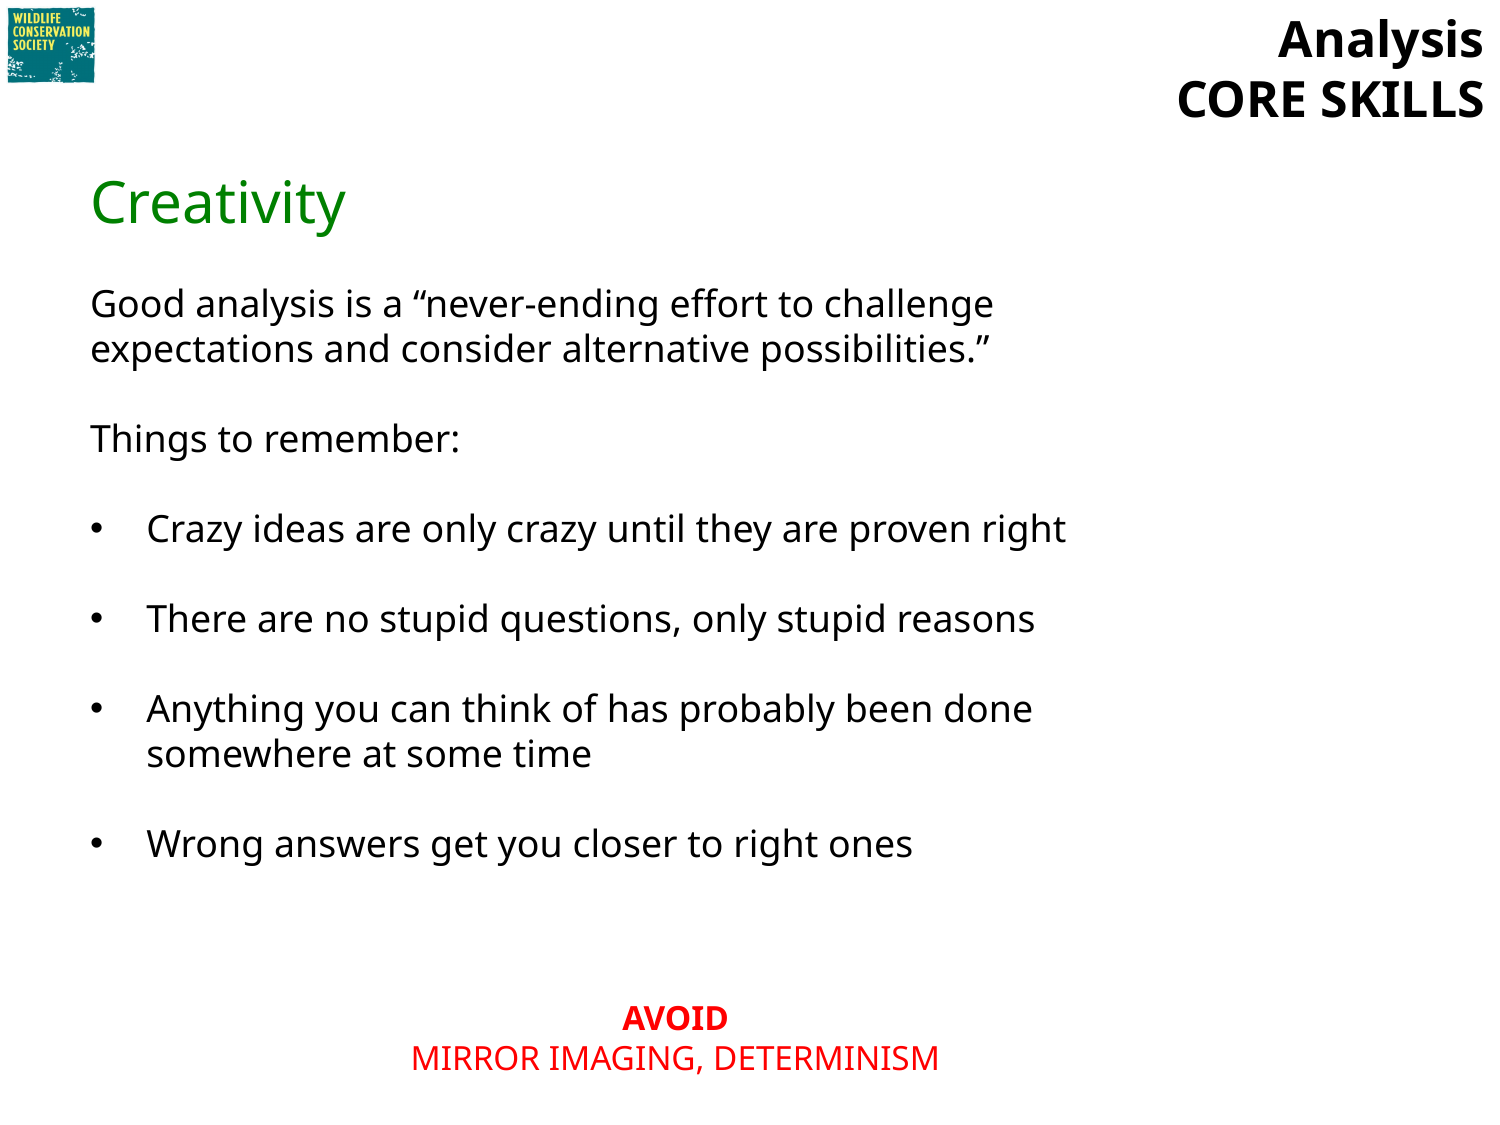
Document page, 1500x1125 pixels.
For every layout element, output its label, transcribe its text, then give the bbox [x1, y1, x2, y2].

list Creativity Good analysis is a “never-ending effort to challenge expectations and consider alternative possibilities.” Things to remember: Crazy ideas are only crazy until they are proven right There are no stupid questions, only stupid reasons Anything you can think of has probably been done somewhere at some time Wrong answers get you closer to right ones [75, 157, 1156, 1005]
text_box AVOID MIRROR IMAGING, DETERMINISM [395, 989, 956, 1085]
title Analysis CORE SKILLS [675, 0, 1500, 158]
picture [6, 6, 96, 84]
